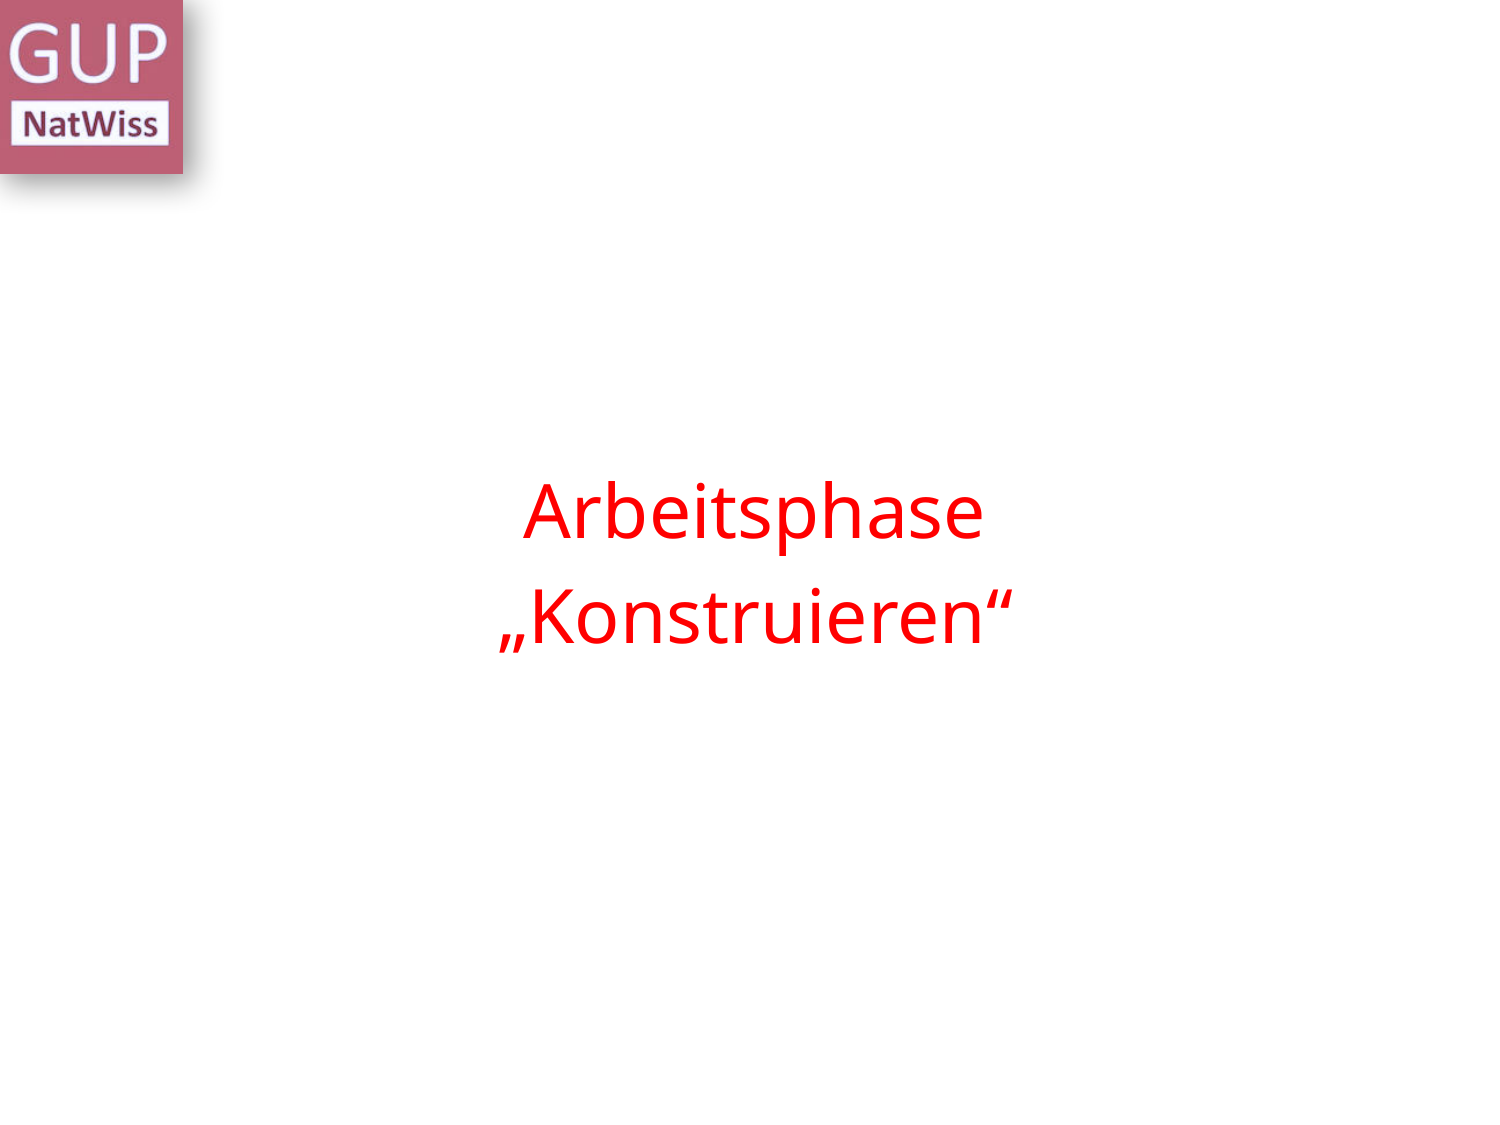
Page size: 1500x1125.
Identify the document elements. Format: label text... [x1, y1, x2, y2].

picture [0, 0, 184, 175]
subtitle Arbeitsphase „Konstruieren“ [229, 455, 1281, 705]
